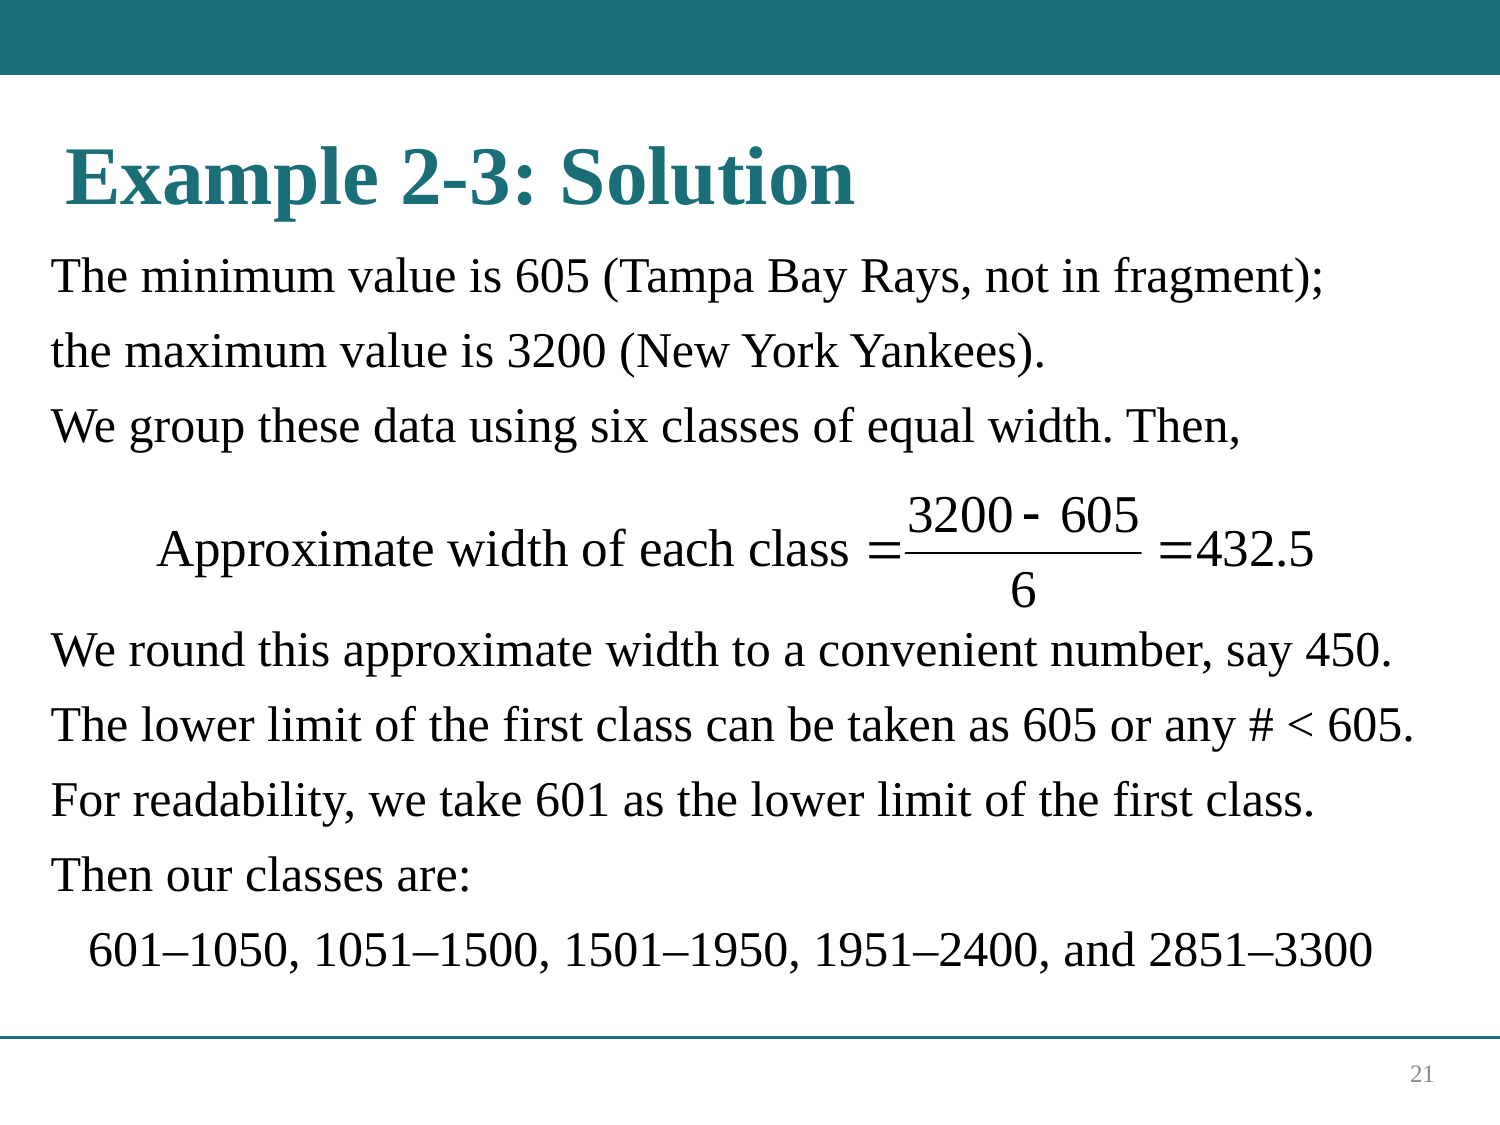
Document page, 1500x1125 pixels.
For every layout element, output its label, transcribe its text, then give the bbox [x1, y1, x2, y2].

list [153, 488, 1318, 614]
list The minimum value is 605 (Tampa Bay Rays, not in fragment); the maximum value is 3200 (New York Yankees). We group these data using six classes of equal width. Then, We round this approximate width to a convenient number, say 450. The lower limit of the first class can be taken as 605 or any # < 605. For readability, we take 601 as the lower limit of the first class. Then our classes are: 601–1050, 1051–1500, 1501–1950, 1951–2400, and 2851–3300 [35, 242, 1436, 1043]
title Example 2-3: Solution [50, 125, 1450, 263]
slide_number 21 [1059, 1042, 1450, 1103]
